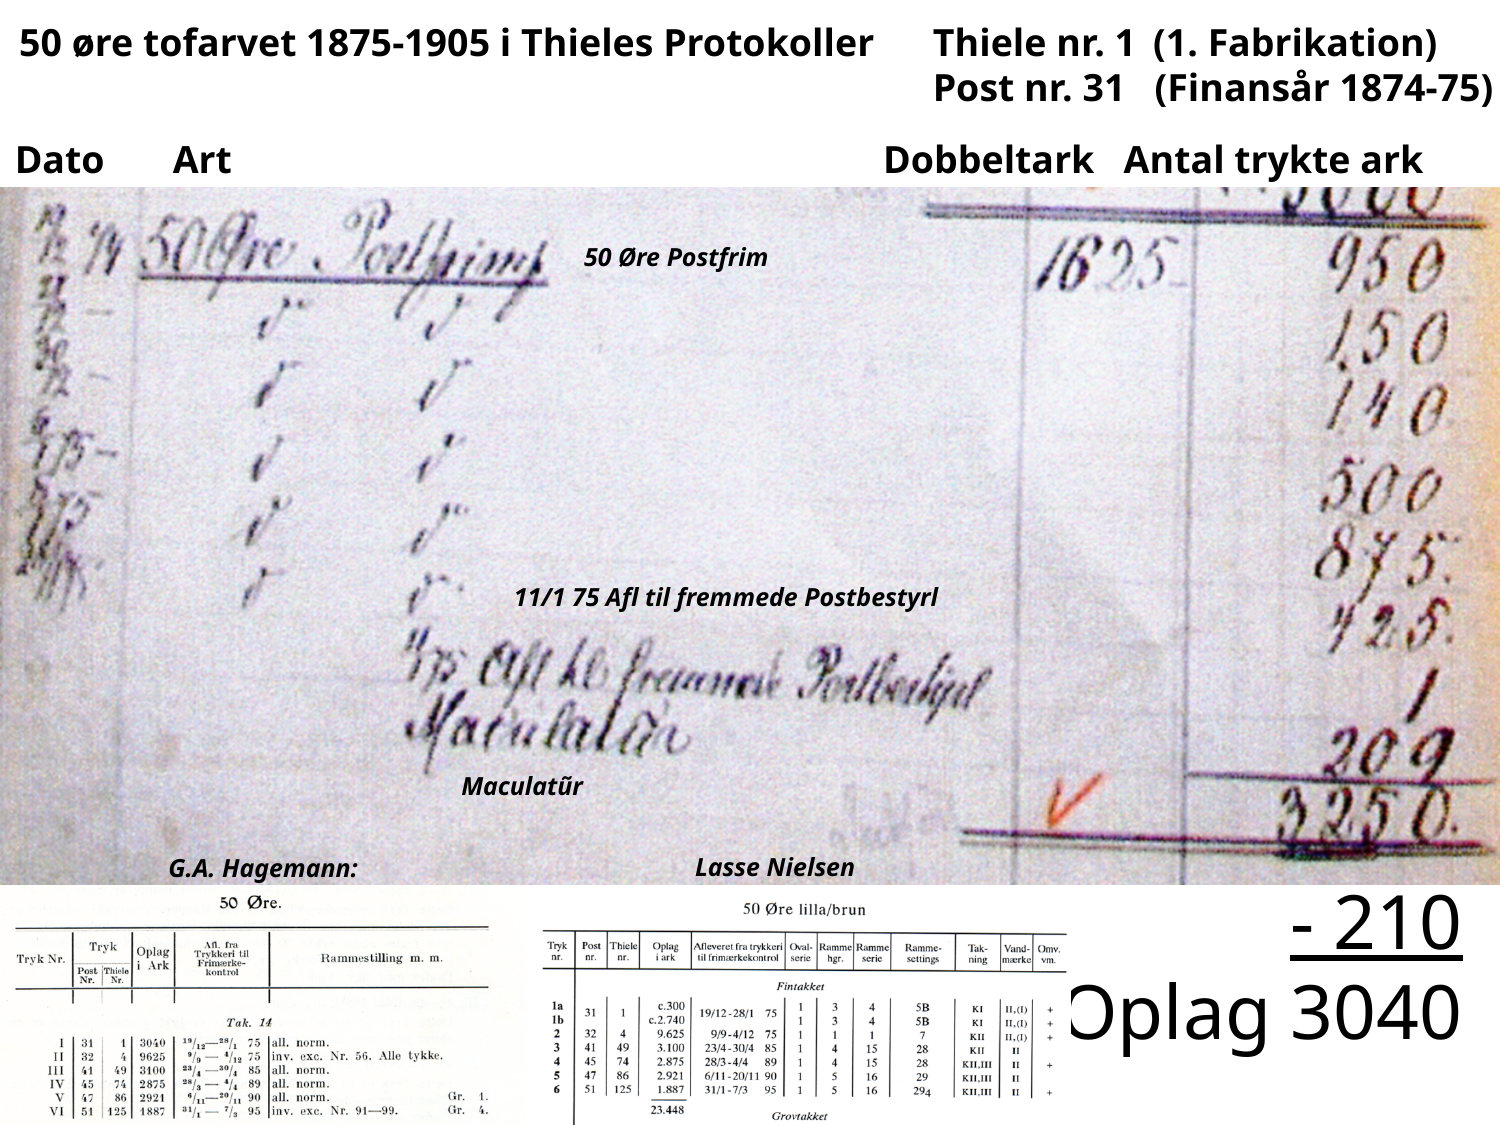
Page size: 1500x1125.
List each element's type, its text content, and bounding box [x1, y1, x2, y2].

text_box Dato Art Dobbeltark Antal trykte ark [0, 128, 1500, 186]
text_box - 210 Oplag 3040 [1075, 894, 1478, 1062]
picture [0, 187, 1500, 1125]
text_box 50 øre tofarvet 1875-1905 i Thieles Protokoller [4, 11, 891, 72]
text_box Thiele nr. 1 (1. Fabrikation) Post nr. 31 (Finansår 1874-75) [918, 11, 1500, 116]
